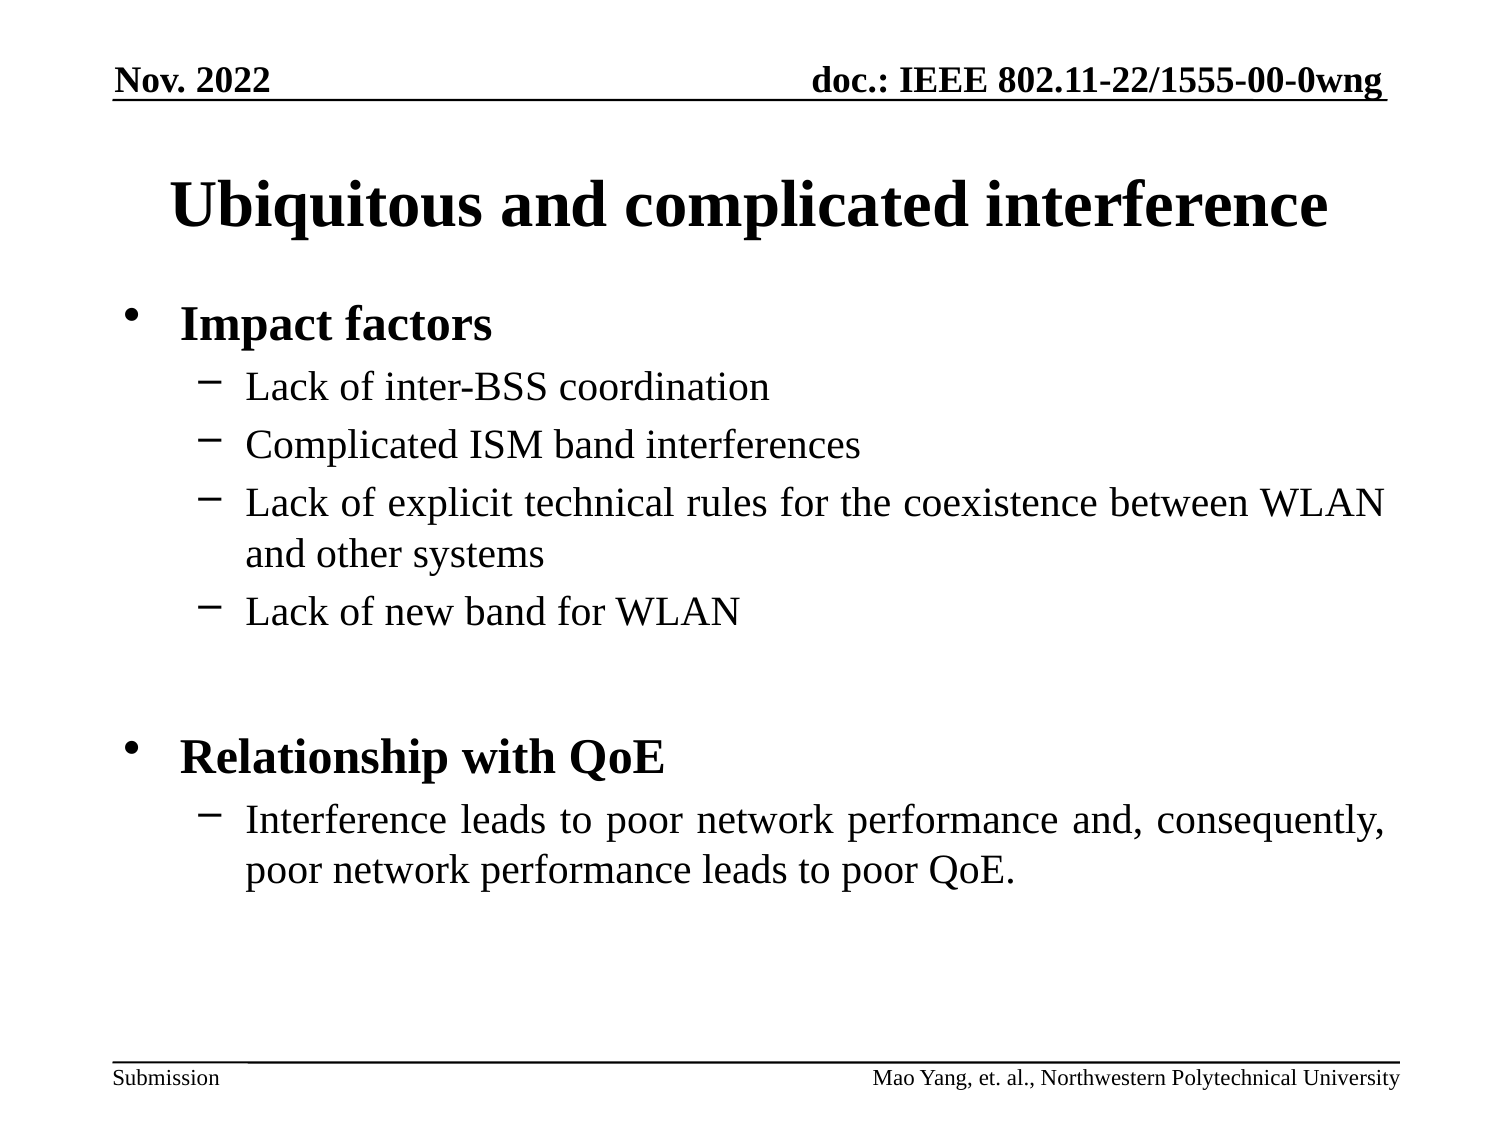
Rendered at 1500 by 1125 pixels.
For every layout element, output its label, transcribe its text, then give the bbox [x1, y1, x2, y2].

list Impact factors Lack of inter-BSS coordination Complicated ISM band interferences Lack of explicit technical rules for the coexistence between WLAN and other systems Lack of new band for WLAN Relationship with QoE Interference leads to poor network performance and, consequently, poor network performance leads to poor QoE. [108, 282, 1402, 958]
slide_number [114, 54, 272, 101]
title Ubiquitous and complicated interference [112, 112, 1388, 282]
footer Mao Yang, et. al., Northwestern Polytechnical University [869, 1061, 1402, 1091]
